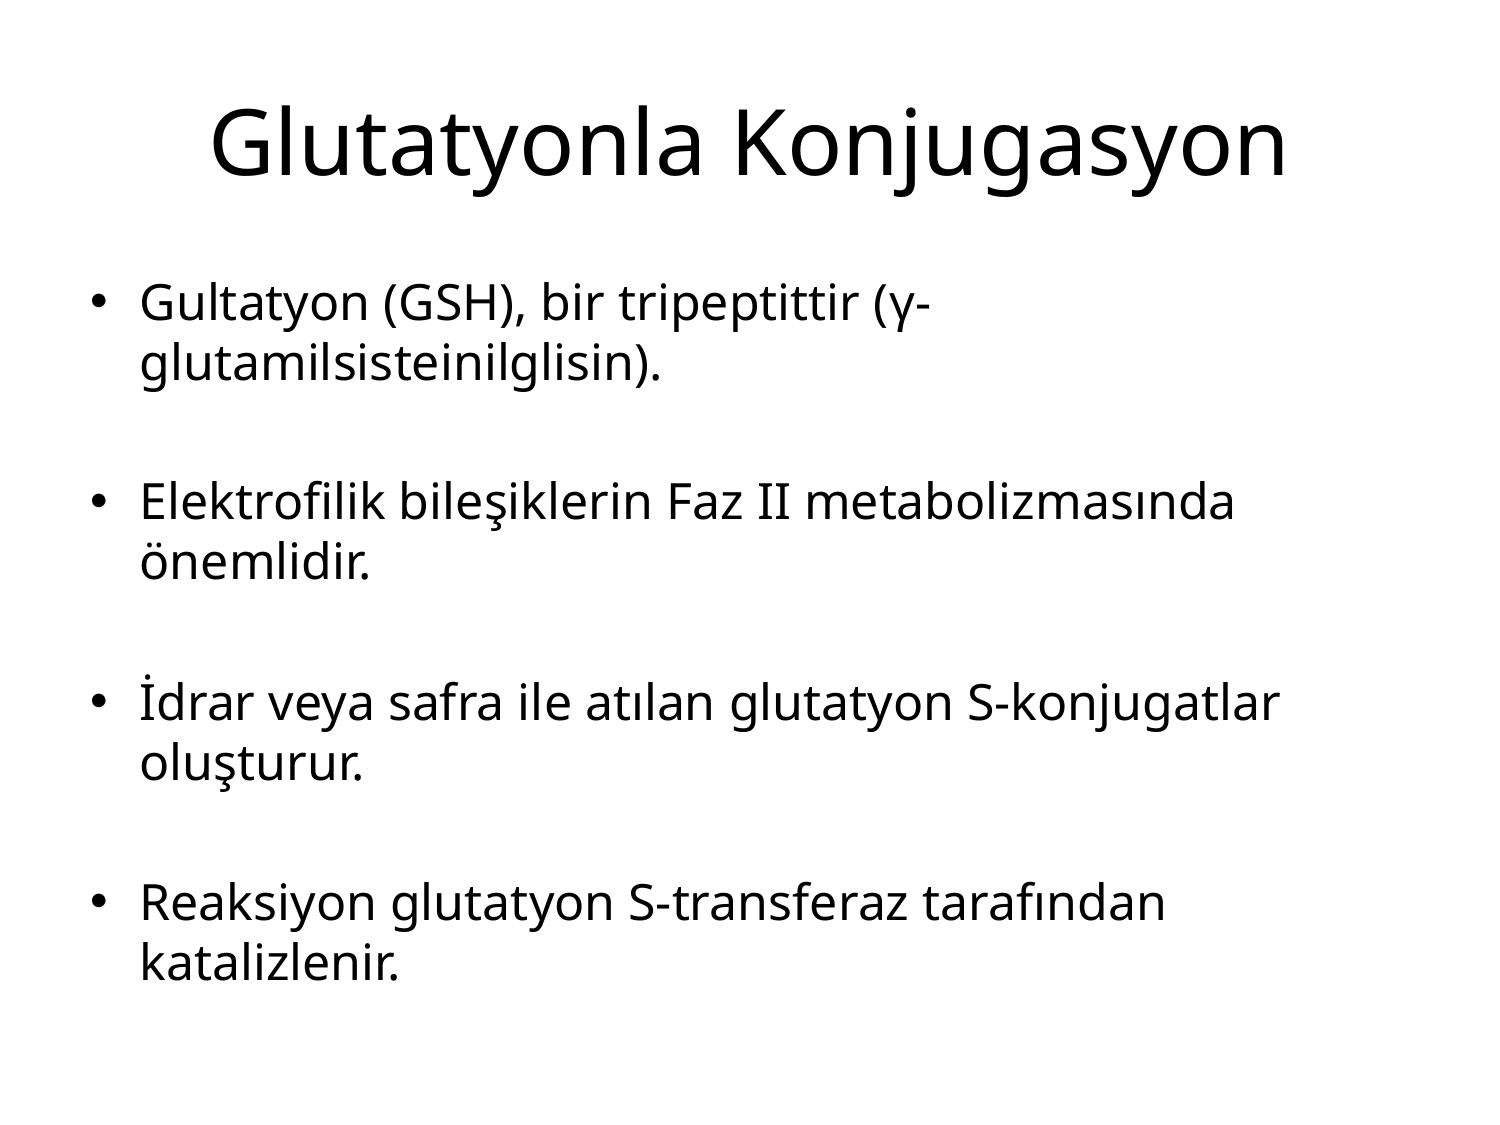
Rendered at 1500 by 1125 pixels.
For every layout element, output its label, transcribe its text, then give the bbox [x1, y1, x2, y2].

list Gultatyon (GSH), bir tripeptittir (γ-glutamilsisteinilglisin). Elektrofilik bileşiklerin Faz II metabolizmasında önemlidir. İdrar veya safra ile atılan glutatyon S-konjugatlar oluşturur. Reaksiyon glutatyon S-transferaz tarafından katalizlenir. [75, 262, 1425, 1005]
title Glutatyonla Konjugasyon [75, 45, 1425, 233]
